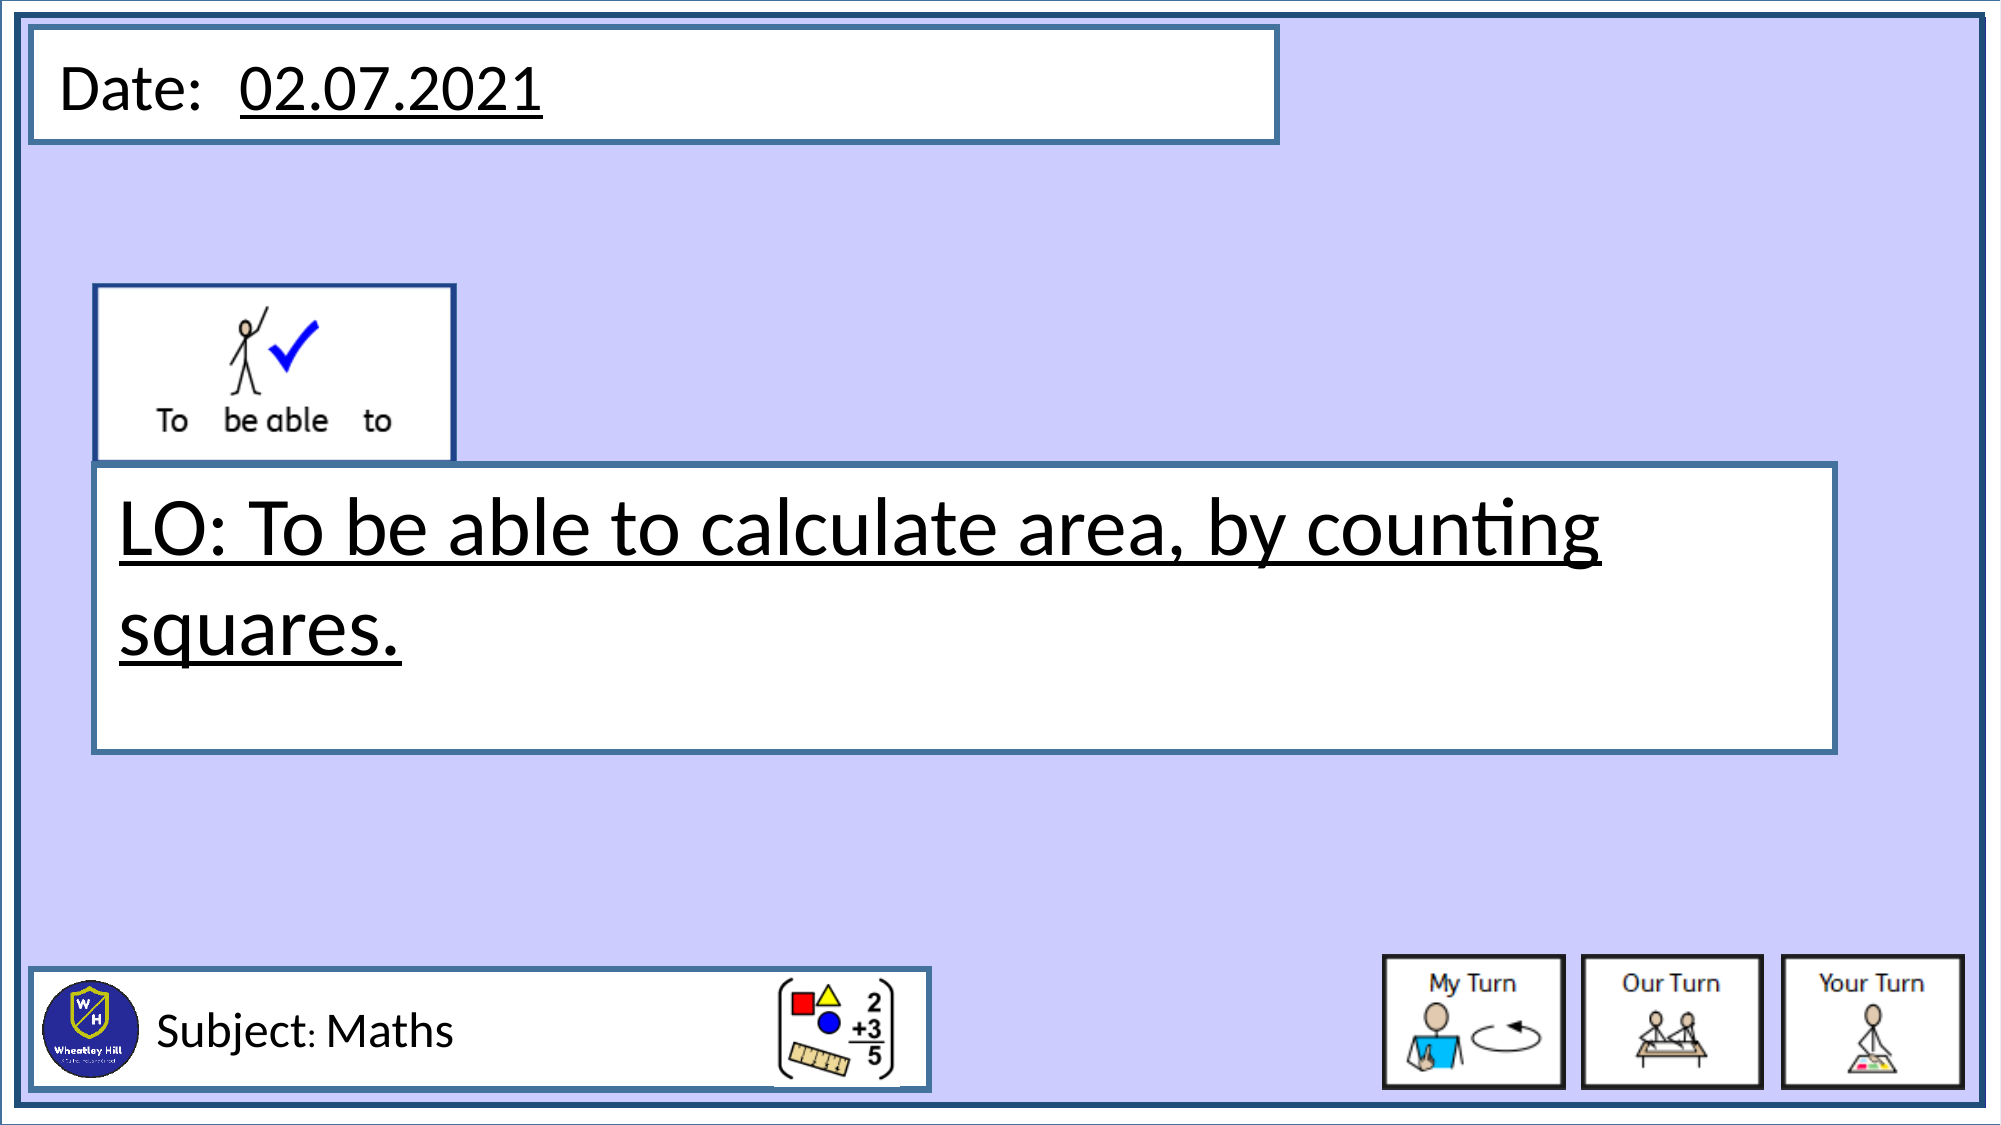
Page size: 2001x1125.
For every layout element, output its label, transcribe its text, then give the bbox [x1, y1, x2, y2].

text_box LO: To be able to calculate area, by counting squares. [104, 464, 1816, 680]
text_box [93, 463, 1836, 753]
text_box Subject: Maths [142, 989, 774, 1065]
picture [0, 0, 2001, 1125]
text_box Date: 02.07.2021 [44, 36, 1264, 132]
text_box [16, 14, 1983, 1106]
text_box [30, 968, 930, 1091]
text_box [30, 26, 1278, 143]
